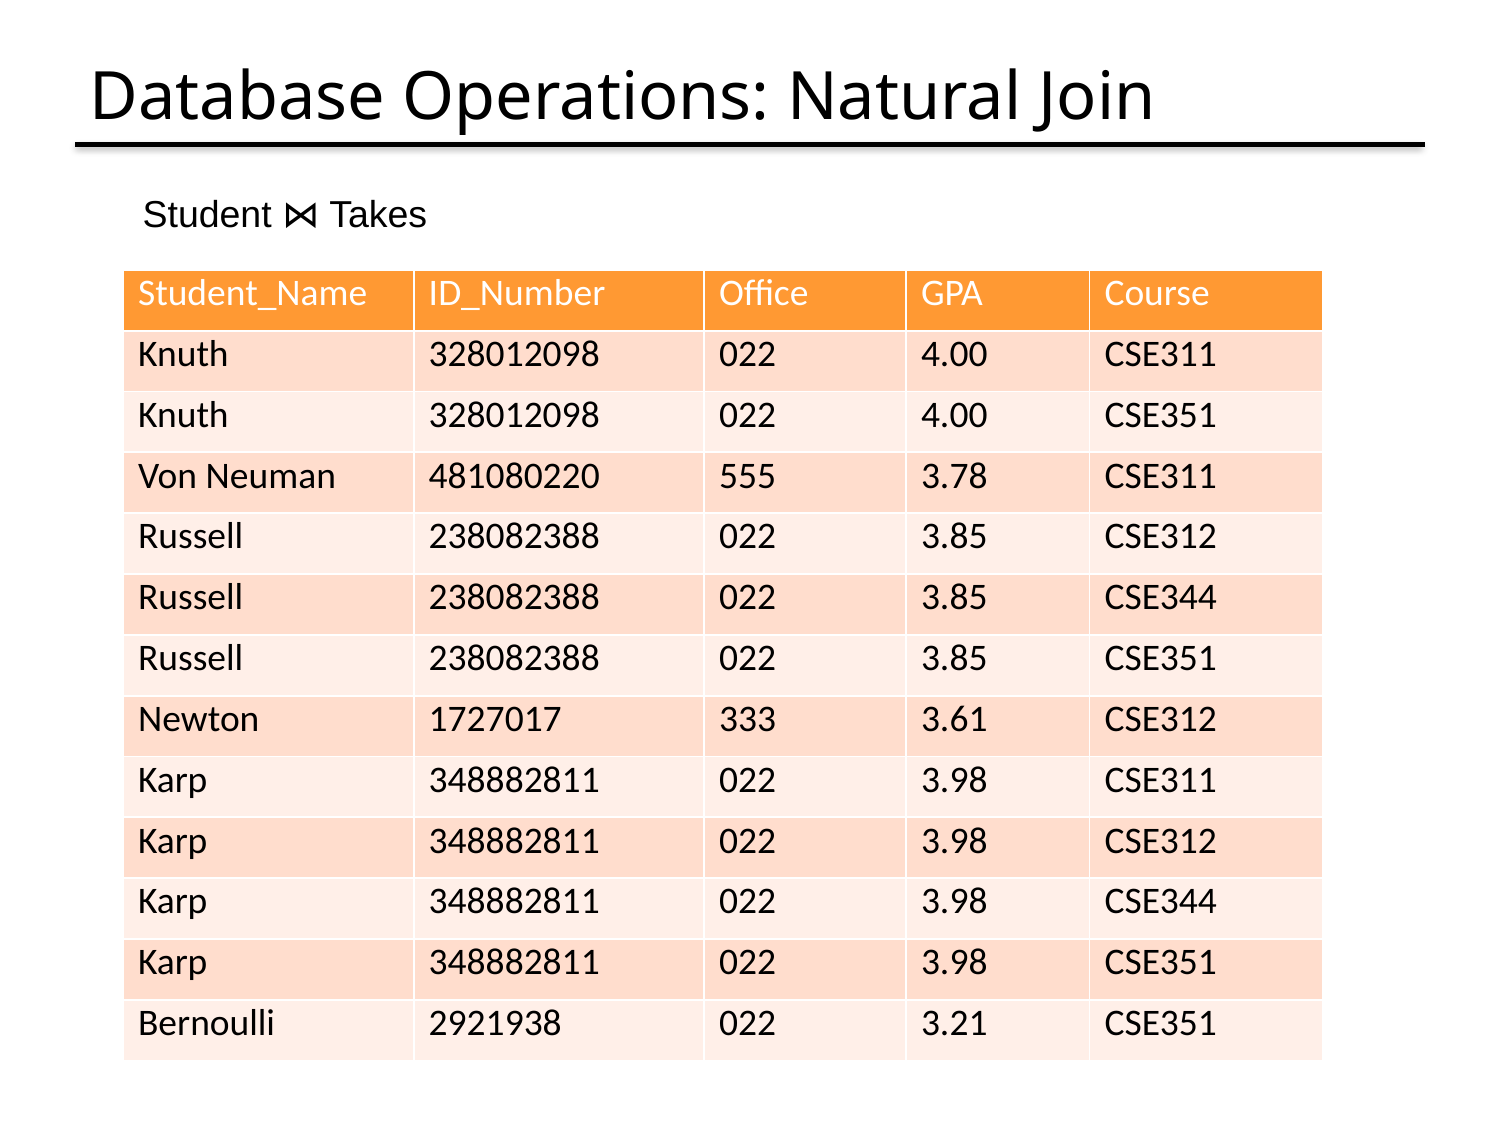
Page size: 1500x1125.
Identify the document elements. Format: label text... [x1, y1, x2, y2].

table_cell 3.61 [907, 697, 1089, 756]
table_cell 022 [705, 575, 905, 634]
table_cell 3.98 [907, 879, 1089, 938]
title Database Operations: Natural Join [75, 45, 1425, 145]
table_cell 022 [705, 332, 905, 391]
table_cell 3.98 [907, 818, 1089, 877]
table_cell 3.78 [907, 453, 1089, 512]
table_cell 022 [705, 818, 905, 877]
table_cell 022 [705, 757, 905, 816]
table_cell CSE351 [1090, 392, 1322, 451]
table_cell 3.85 [907, 514, 1089, 573]
table_cell CSE311 [1090, 332, 1322, 391]
table_cell 1727017 [415, 697, 703, 756]
table_cell CSE344 [1090, 575, 1322, 634]
table_cell Karp [124, 757, 413, 816]
table_cell CSE344 [1090, 879, 1322, 938]
table_cell 348882811 [415, 757, 703, 816]
table_cell CSE351 [1090, 1001, 1322, 1060]
table_cell CSE312 [1090, 697, 1322, 756]
table_cell 022 [705, 514, 905, 573]
table_cell Newton [124, 697, 413, 756]
table_cell Russell [124, 575, 413, 634]
table_cell Russell [124, 636, 413, 695]
table_cell 2921938 [415, 1001, 703, 1060]
table_cell 022 [705, 1001, 905, 1060]
table_cell 348882811 [415, 879, 703, 938]
table_cell 238082388 [415, 575, 703, 634]
table_cell CSE312 [1090, 818, 1322, 877]
table_cell 022 [705, 879, 905, 938]
table_cell 328012098 [415, 392, 703, 451]
table_cell 348882811 [415, 818, 703, 877]
table_cell 348882811 [415, 940, 703, 999]
table_header ID_Number [415, 271, 703, 330]
table_header Course [1090, 271, 1322, 330]
table_cell 328012098 [415, 332, 703, 391]
table_cell 3.21 [907, 1001, 1089, 1060]
table_cell Karp [124, 818, 413, 877]
table_header Student_Name [124, 271, 413, 330]
table_cell CSE312 [1090, 514, 1322, 573]
table_cell 333 [705, 697, 905, 756]
table_cell 481080220 [415, 453, 703, 512]
table_cell Knuth [124, 332, 413, 391]
table_cell Bernoulli [124, 1001, 413, 1060]
table_cell 3.85 [907, 575, 1089, 634]
table_cell 4.00 [907, 332, 1089, 391]
table_cell Karp [124, 940, 413, 999]
table_cell CSE311 [1090, 757, 1322, 816]
table_cell 022 [705, 636, 905, 695]
table_header Office [705, 271, 905, 330]
table_cell CSE351 [1090, 636, 1322, 695]
table_cell 3.98 [907, 757, 1089, 816]
table_cell Karp [124, 879, 413, 938]
table_cell 4.00 [907, 392, 1089, 451]
table_cell 238082388 [415, 514, 703, 573]
table_cell 238082388 [415, 636, 703, 695]
table_cell Knuth [124, 392, 413, 451]
table_cell 3.98 [907, 940, 1089, 999]
table_cell 022 [705, 940, 905, 999]
table_cell 3.85 [907, 636, 1089, 695]
table_cell Von Neuman [124, 453, 413, 512]
table_cell Russell [124, 514, 413, 573]
table_cell CSE351 [1090, 940, 1322, 999]
table_cell 022 [705, 392, 905, 451]
table_cell 555 [705, 453, 905, 512]
table_header GPA [907, 271, 1089, 330]
table_cell CSE311 [1090, 453, 1322, 512]
text_box Student ⋈ Takes [128, 182, 443, 243]
